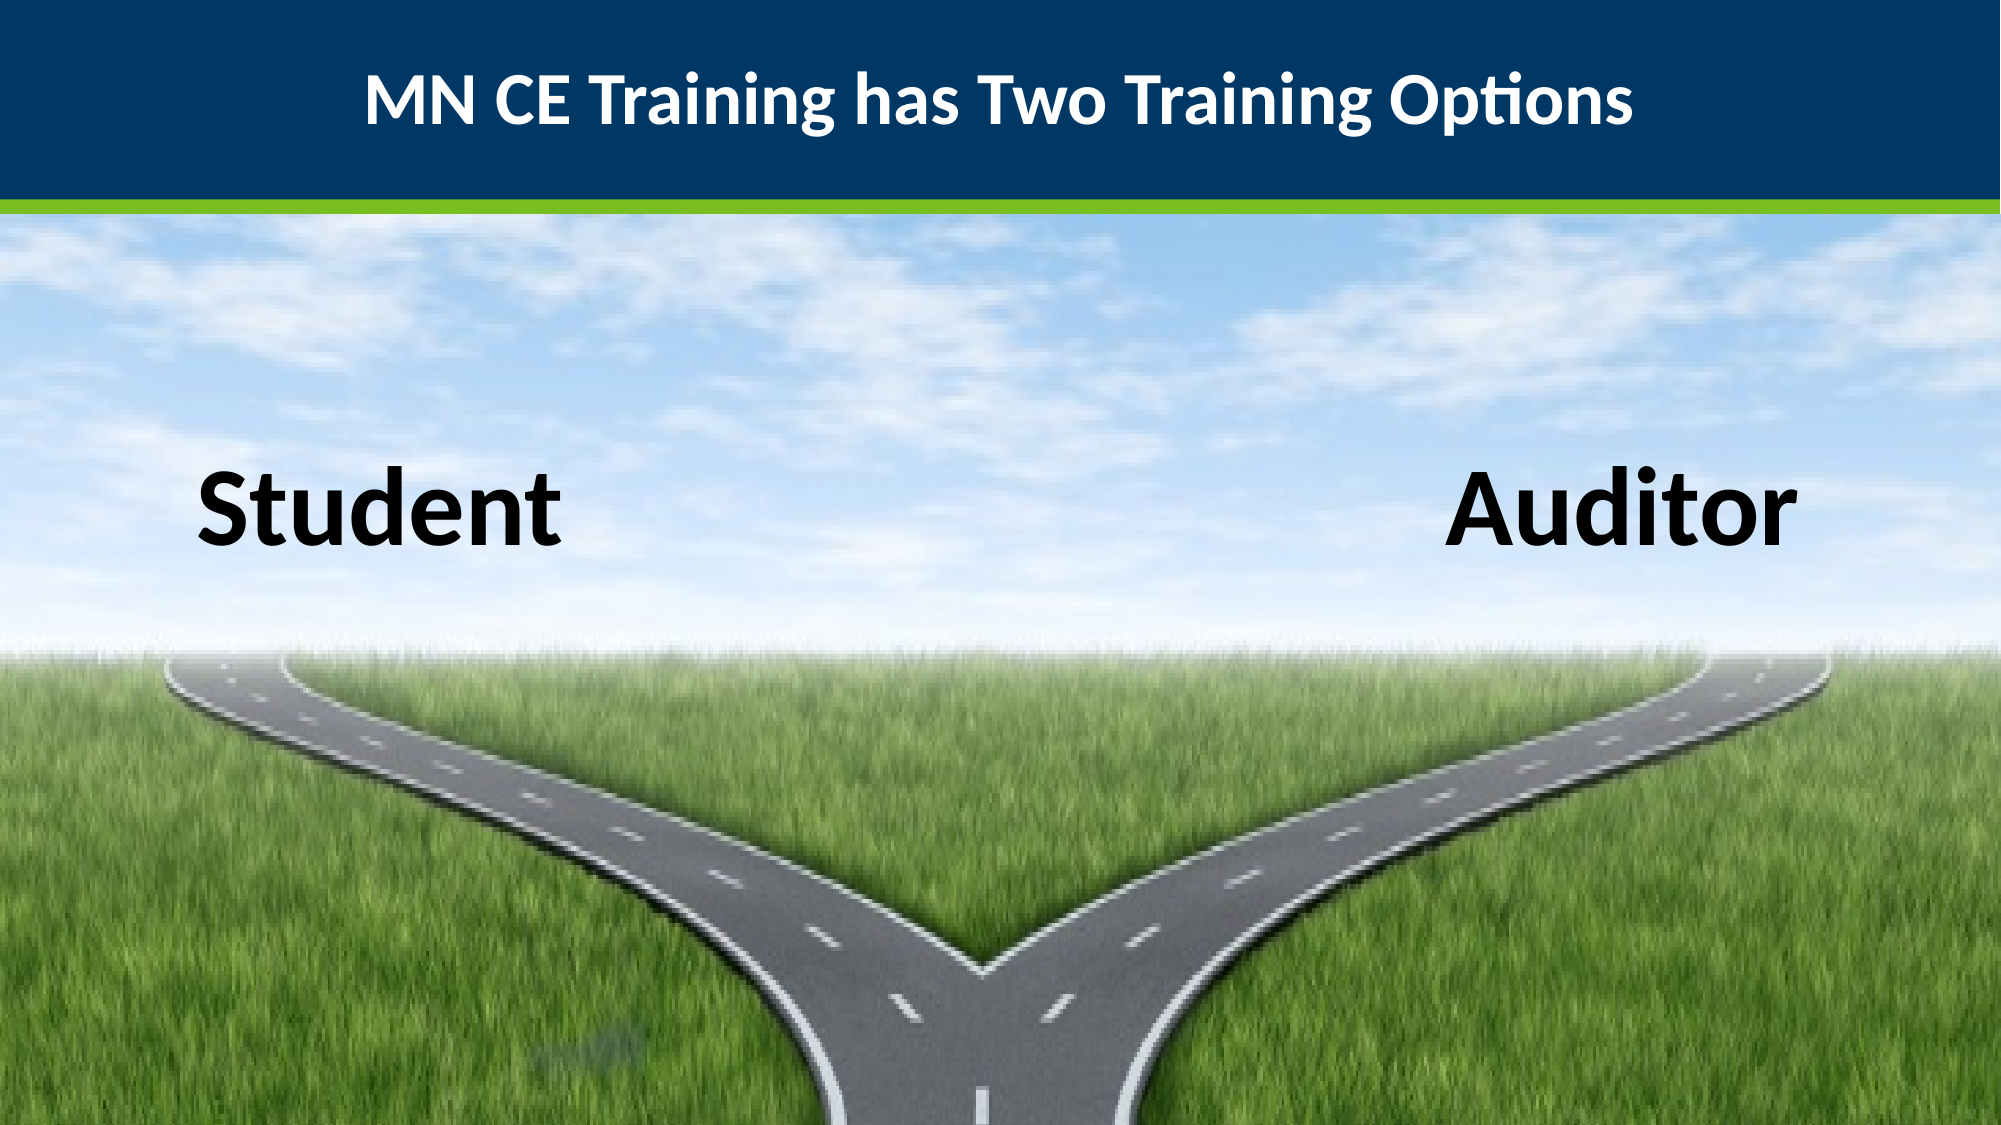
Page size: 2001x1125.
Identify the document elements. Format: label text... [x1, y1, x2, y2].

picture [0, 214, 2001, 1125]
title MN CE Training has Two Training Options [137, 24, 1863, 175]
